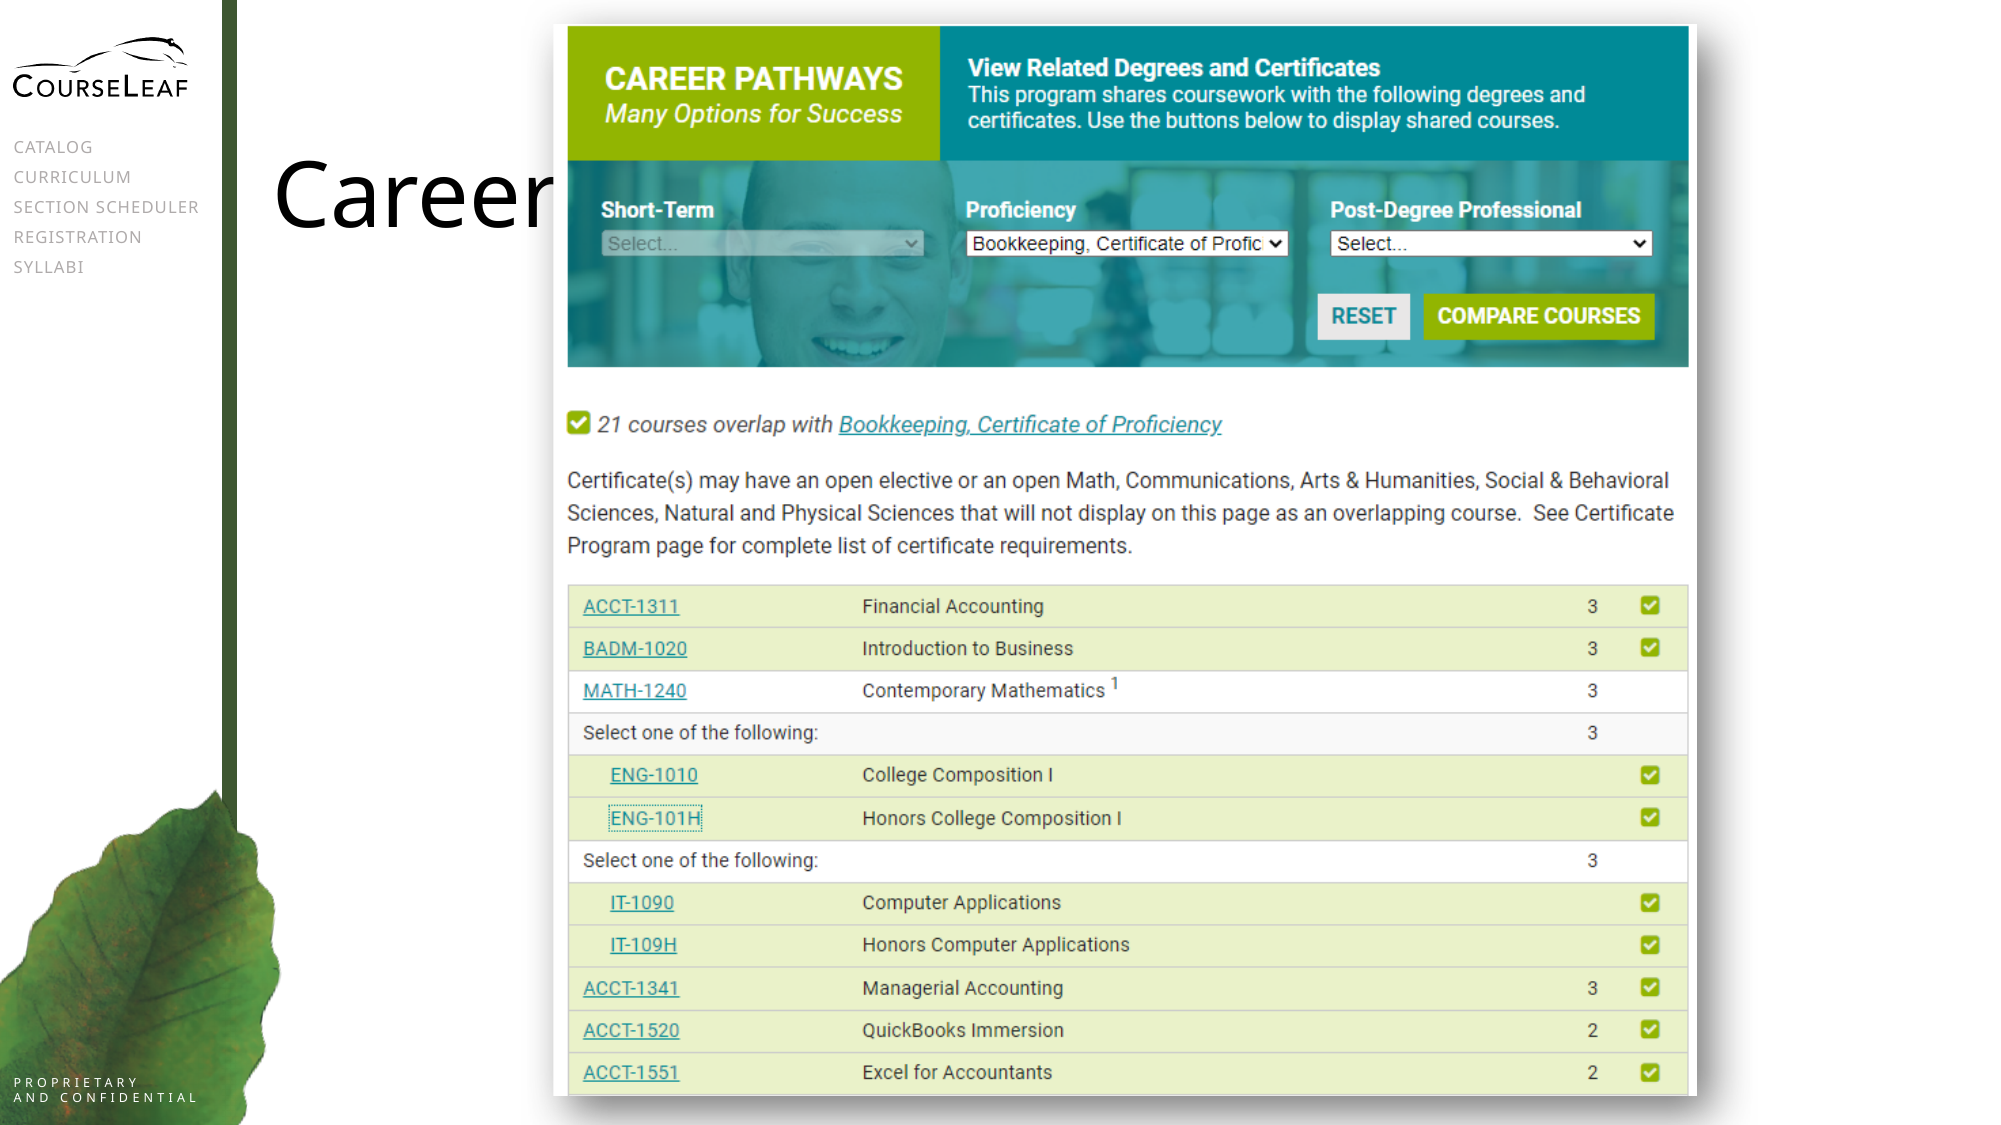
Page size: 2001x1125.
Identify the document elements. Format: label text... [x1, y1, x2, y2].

picture [0, 735, 347, 1125]
picture [13, 37, 188, 97]
title Career Pathways Example 1 [272, 37, 542, 255]
picture [553, 24, 1697, 1096]
